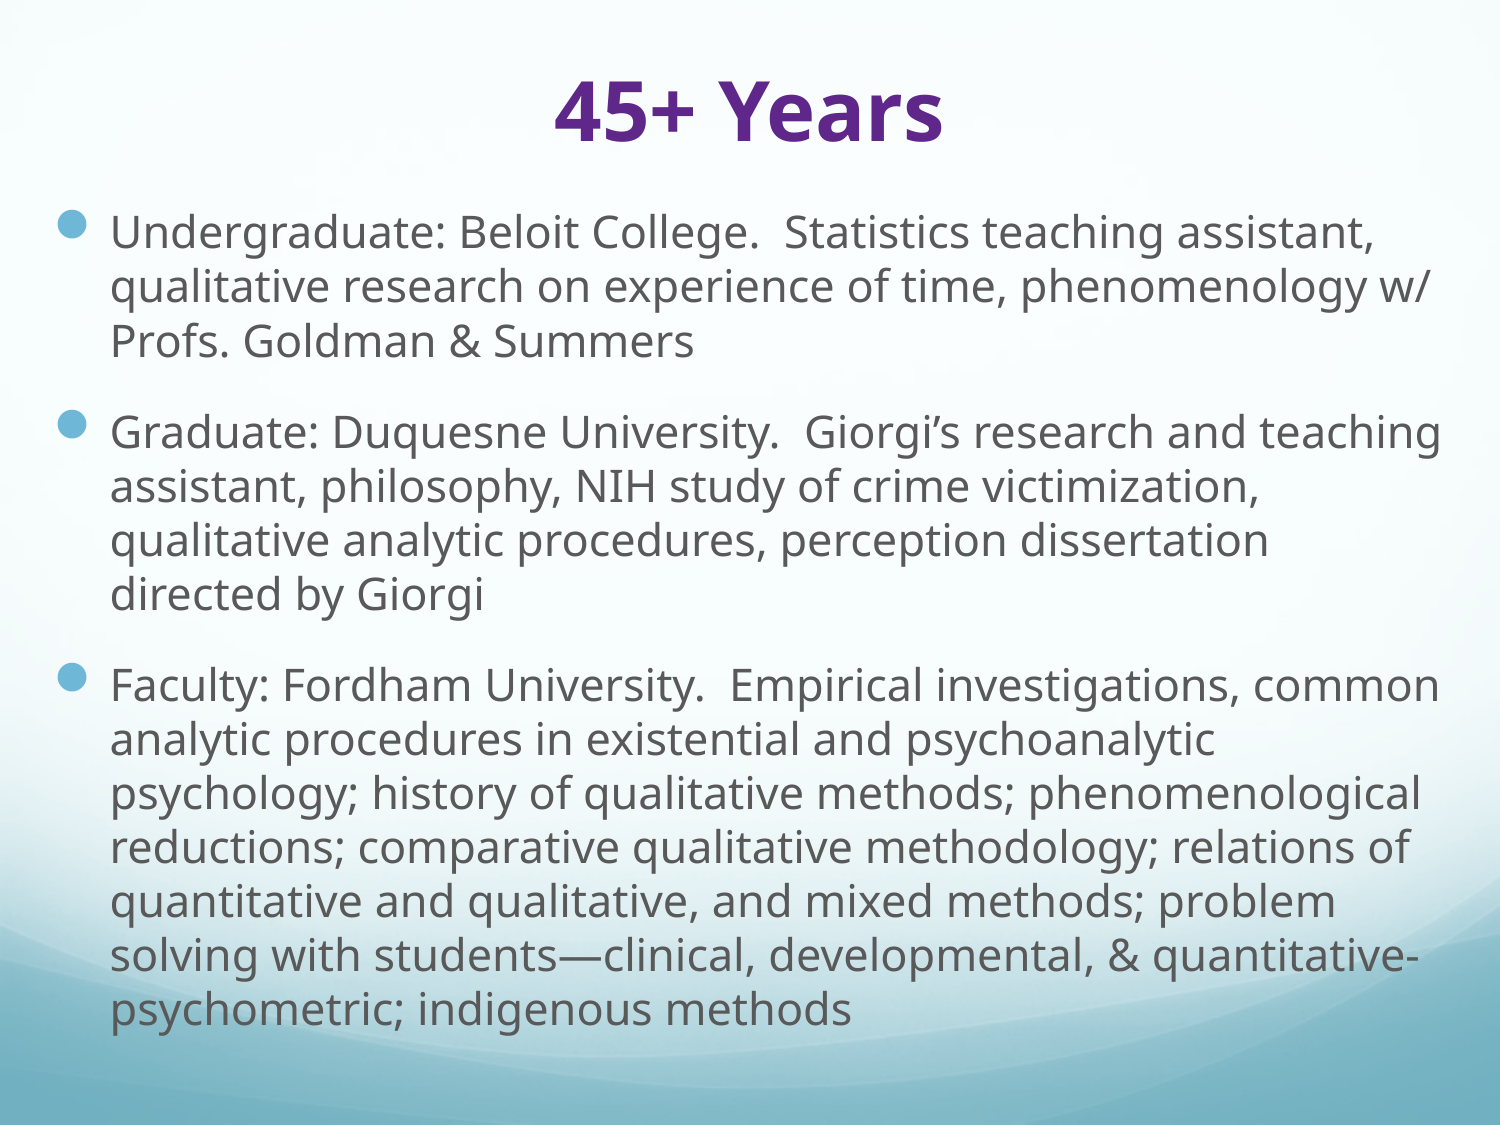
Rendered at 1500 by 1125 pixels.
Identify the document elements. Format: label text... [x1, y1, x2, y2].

title 45+ Years [90, 50, 1410, 166]
list Undergraduate: Beloit College. Statistics teaching assistant, qualitative research on experience of time, phenomenology w/ Profs. Goldman & Summers Graduate: Duquesne University. Giorgi’s research and teaching assistant, philosophy, NIH study of crime victimization, qualitative analytic procedures, perception dissertation directed by Giorgi Faculty: Fordham University. Empirical investigations, common analytic procedures in existential and psychoanalytic psychology; history of qualitative methods; phenomenological reductions; comparative qualitative methodology; relations of quantitative and qualitative, and mixed methods; problem solving with students—clinical, developmental, & quantitative-psychometric; indigenous methods [38, 196, 1462, 1052]
